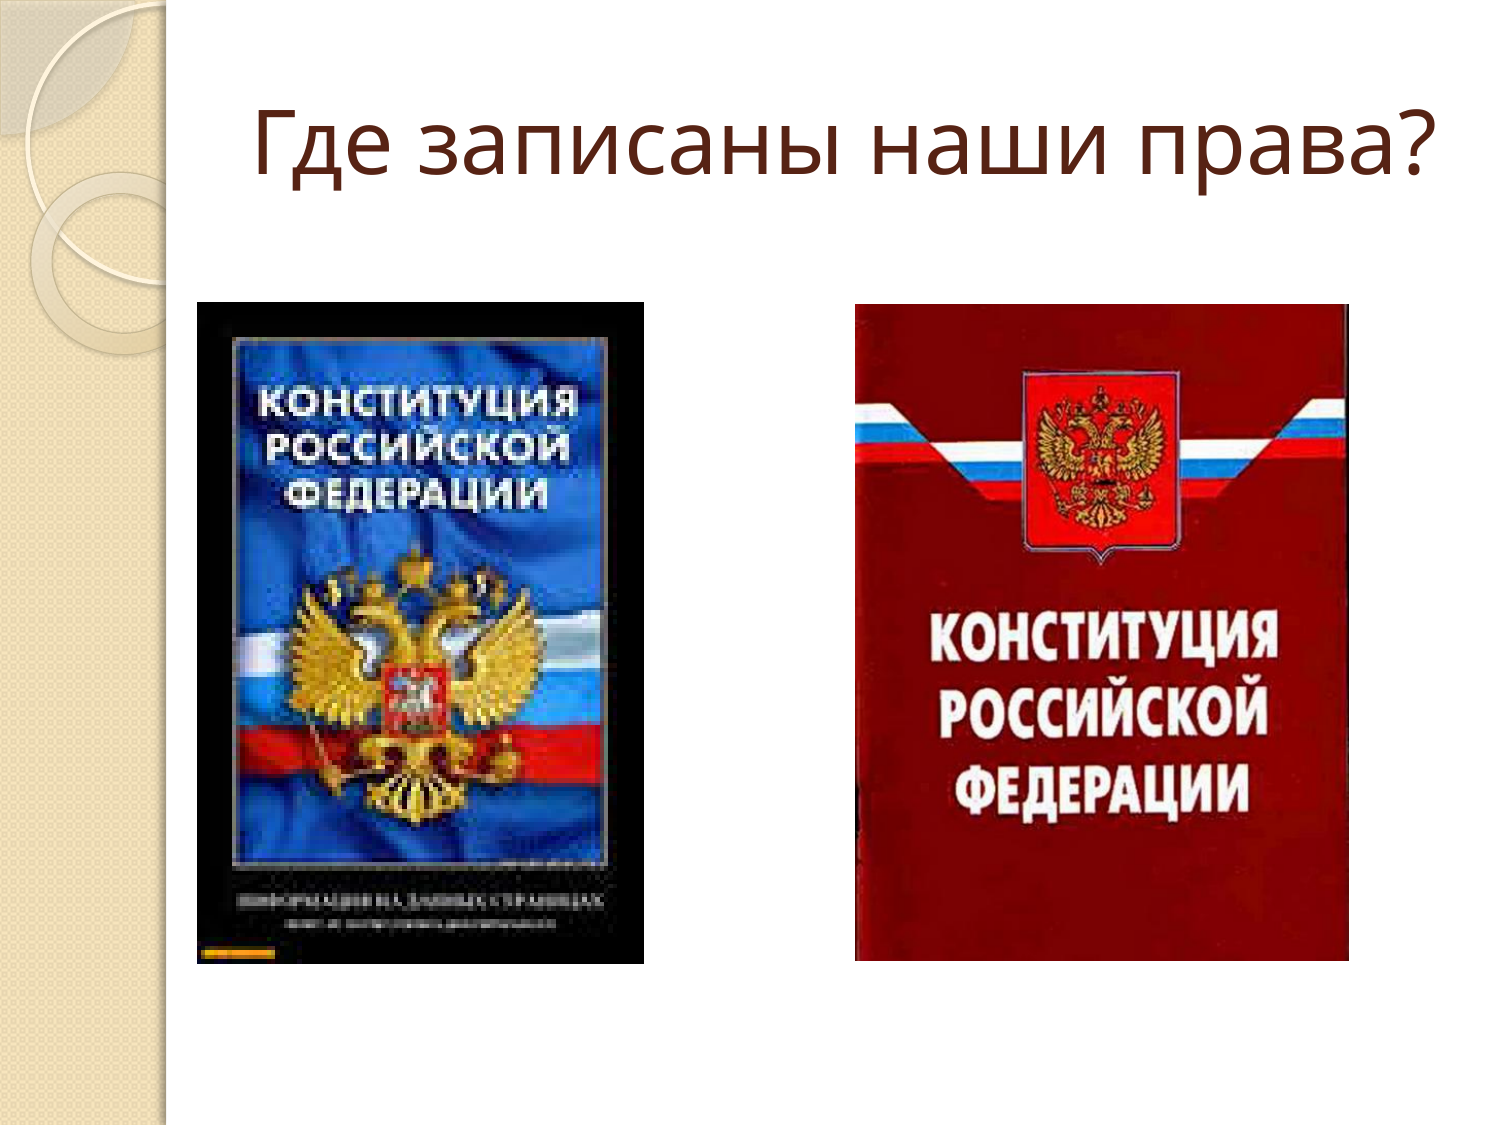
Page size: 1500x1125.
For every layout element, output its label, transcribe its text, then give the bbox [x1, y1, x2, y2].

title Где записаны наши права? [235, 45, 1466, 233]
picture [855, 304, 1349, 962]
picture [196, 302, 644, 965]
